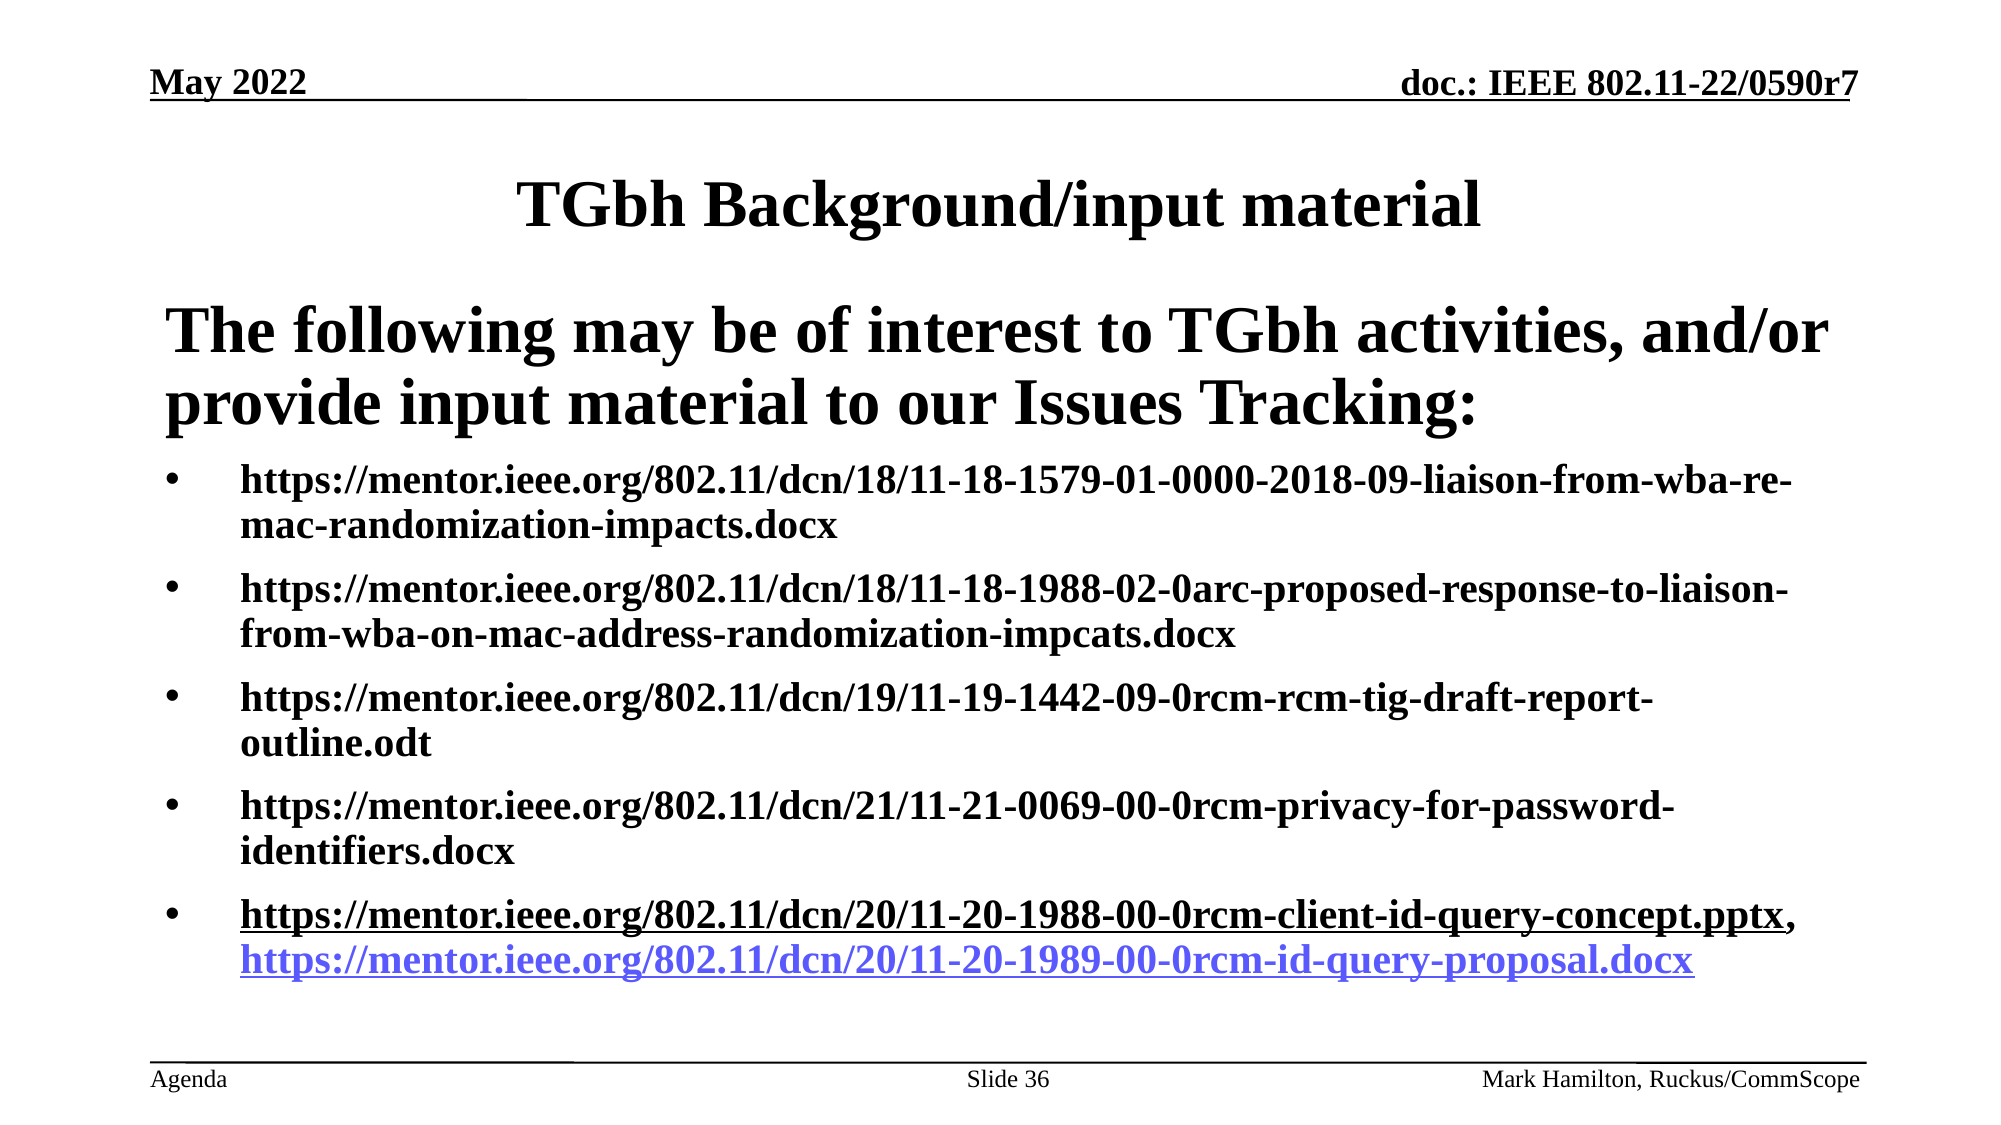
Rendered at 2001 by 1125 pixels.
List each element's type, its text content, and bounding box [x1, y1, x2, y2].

slide_number Slide 36 [950, 1061, 1067, 1123]
title TGbh Background/input material [149, 112, 1850, 287]
list The following may be of interest to TGbh activities, and/or provide input material to our Issues Tracking: https://mentor.ieee.org/802.11/dcn/18/11-18-1579-01-0000-2018-09-liaison-from-wba-re-mac-randomization-impacts.docx https://mentor.ieee.org/802.11/dcn/18/11-18-1988-02-0arc-proposed-response-to-liaison-from-wba-on-mac-address-randomization-impcats.docx https://mentor.ieee.org/802.11/dcn/19/11-19-1442-09-0rcm-rcm-tig-draft-report-outline.odt https://mentor.ieee.org/802.11/dcn/21/11-21-0069-00-0rcm-privacy-for-password-identifiers.docx https://mentor.ieee.org/802.11/dcn/20/11-20-1988-00-0rcm-client-id-query-concept.pptx, https://mentor.ieee.org/802.11/dcn/20/11-20-1989-00-0rcm-id-query-proposal.docx [149, 287, 1850, 963]
